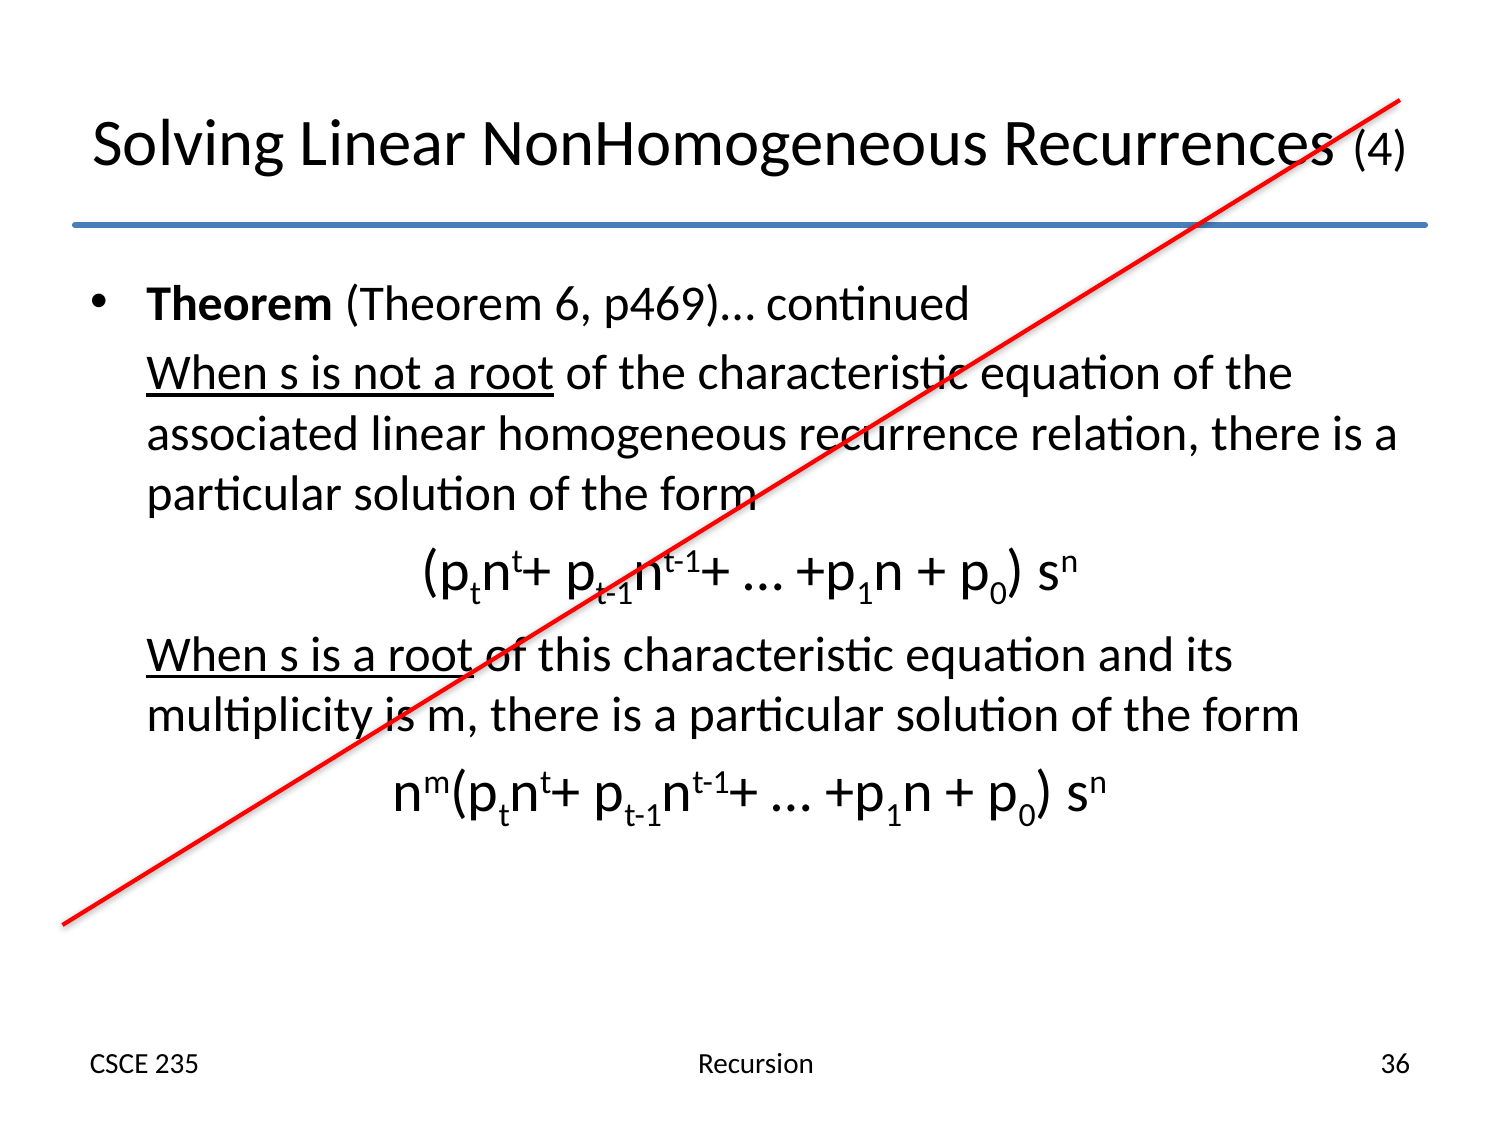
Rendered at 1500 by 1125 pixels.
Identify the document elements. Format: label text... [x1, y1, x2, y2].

list Theorem (Theorem 6, p469)… continued When s is not a root of the characteristic equation of the associated linear homogeneous recurrence relation, there is a particular solution of the form (ptnt+ pt-1nt-1+ … +p1n + p0) sn When s is a root of this characteristic equation and its multiplicity is m, there is a particular solution of the form nm(ptnt+ pt-1nt-1+ … +p1n + p0) sn [75, 262, 1425, 1005]
title Solving Linear NonHomogeneous Recurrences (4) [75, 45, 1425, 233]
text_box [62, 99, 1401, 926]
